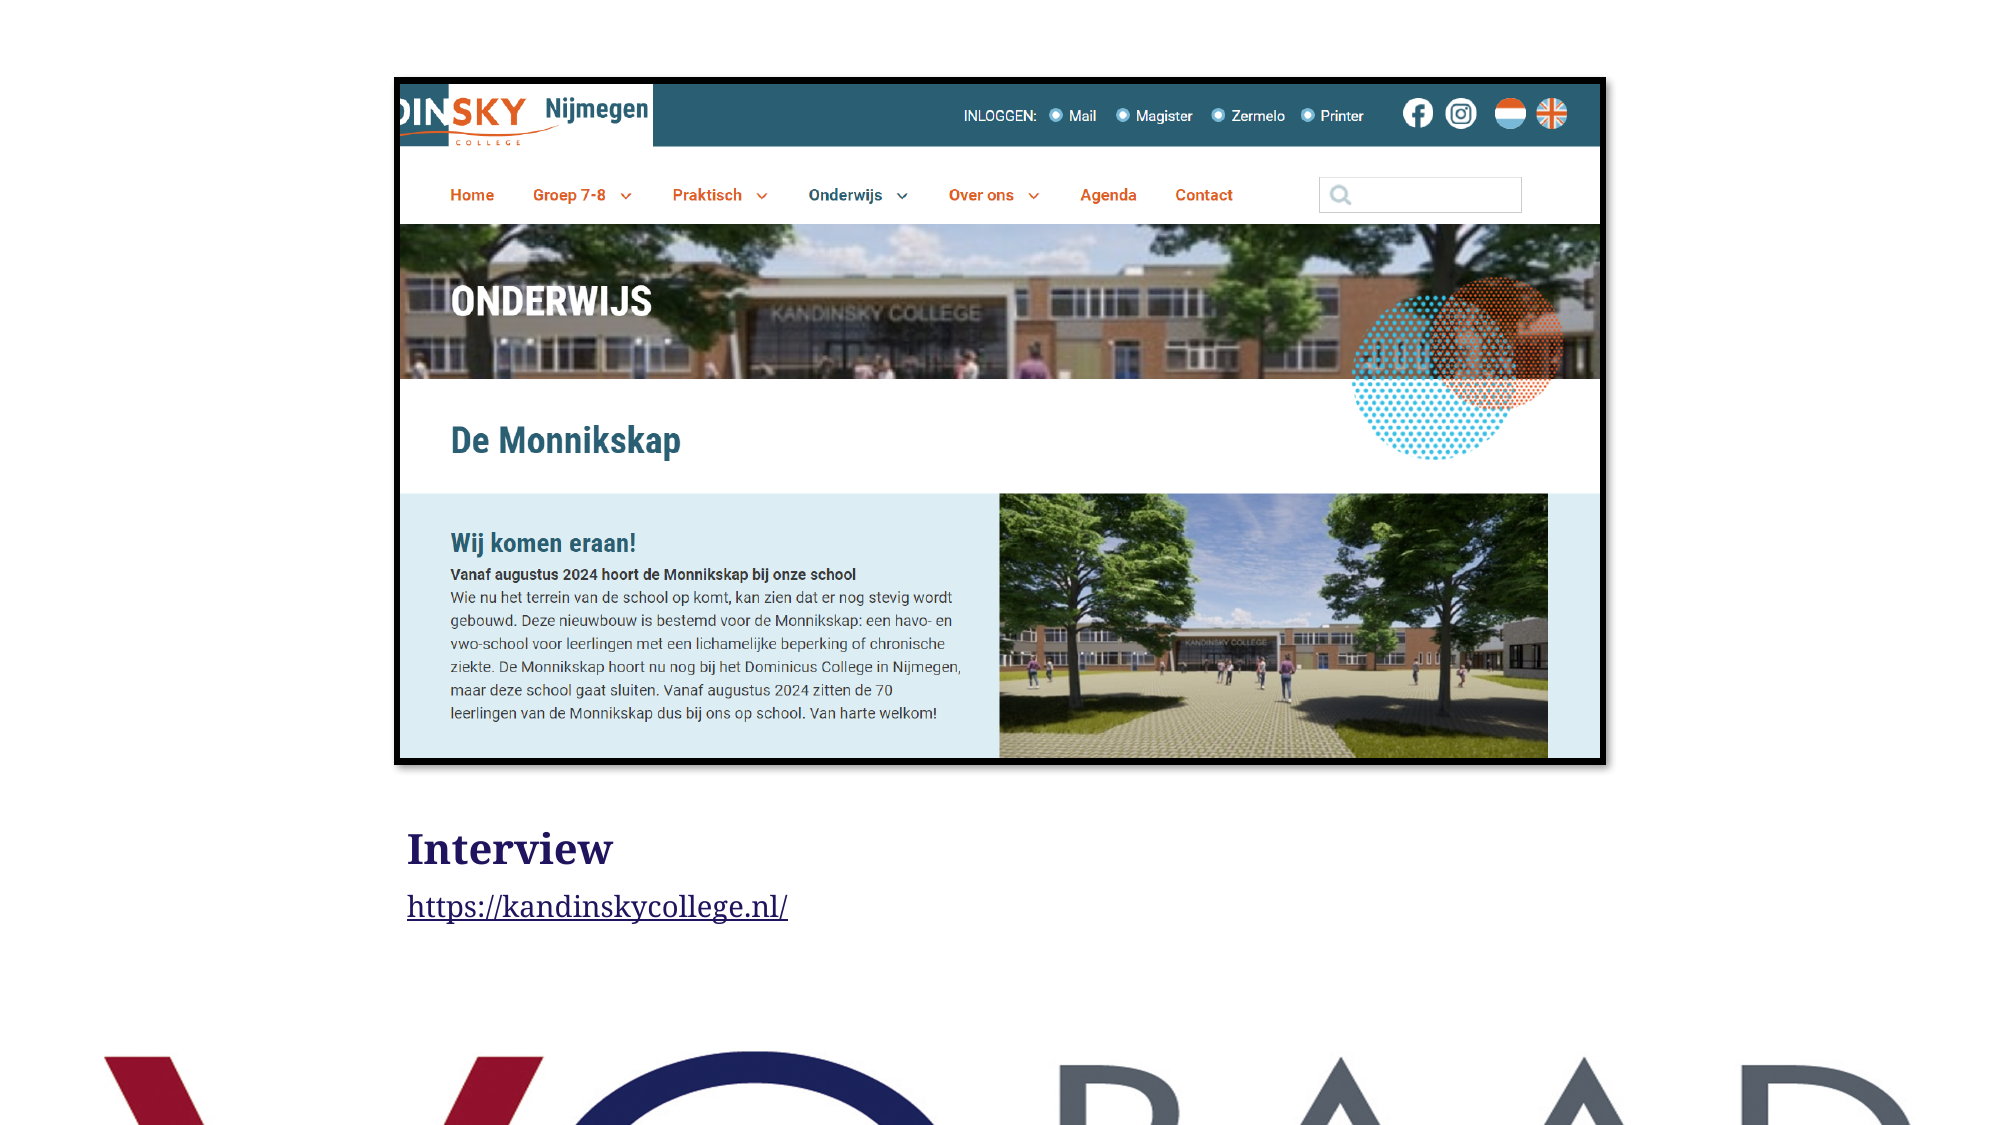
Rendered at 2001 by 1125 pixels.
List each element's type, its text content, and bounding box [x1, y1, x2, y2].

list https://kandinskycollege.nl/ [392, 880, 1592, 1013]
title Interview [392, 787, 1592, 880]
picture [0, 0, 2001, 1125]
